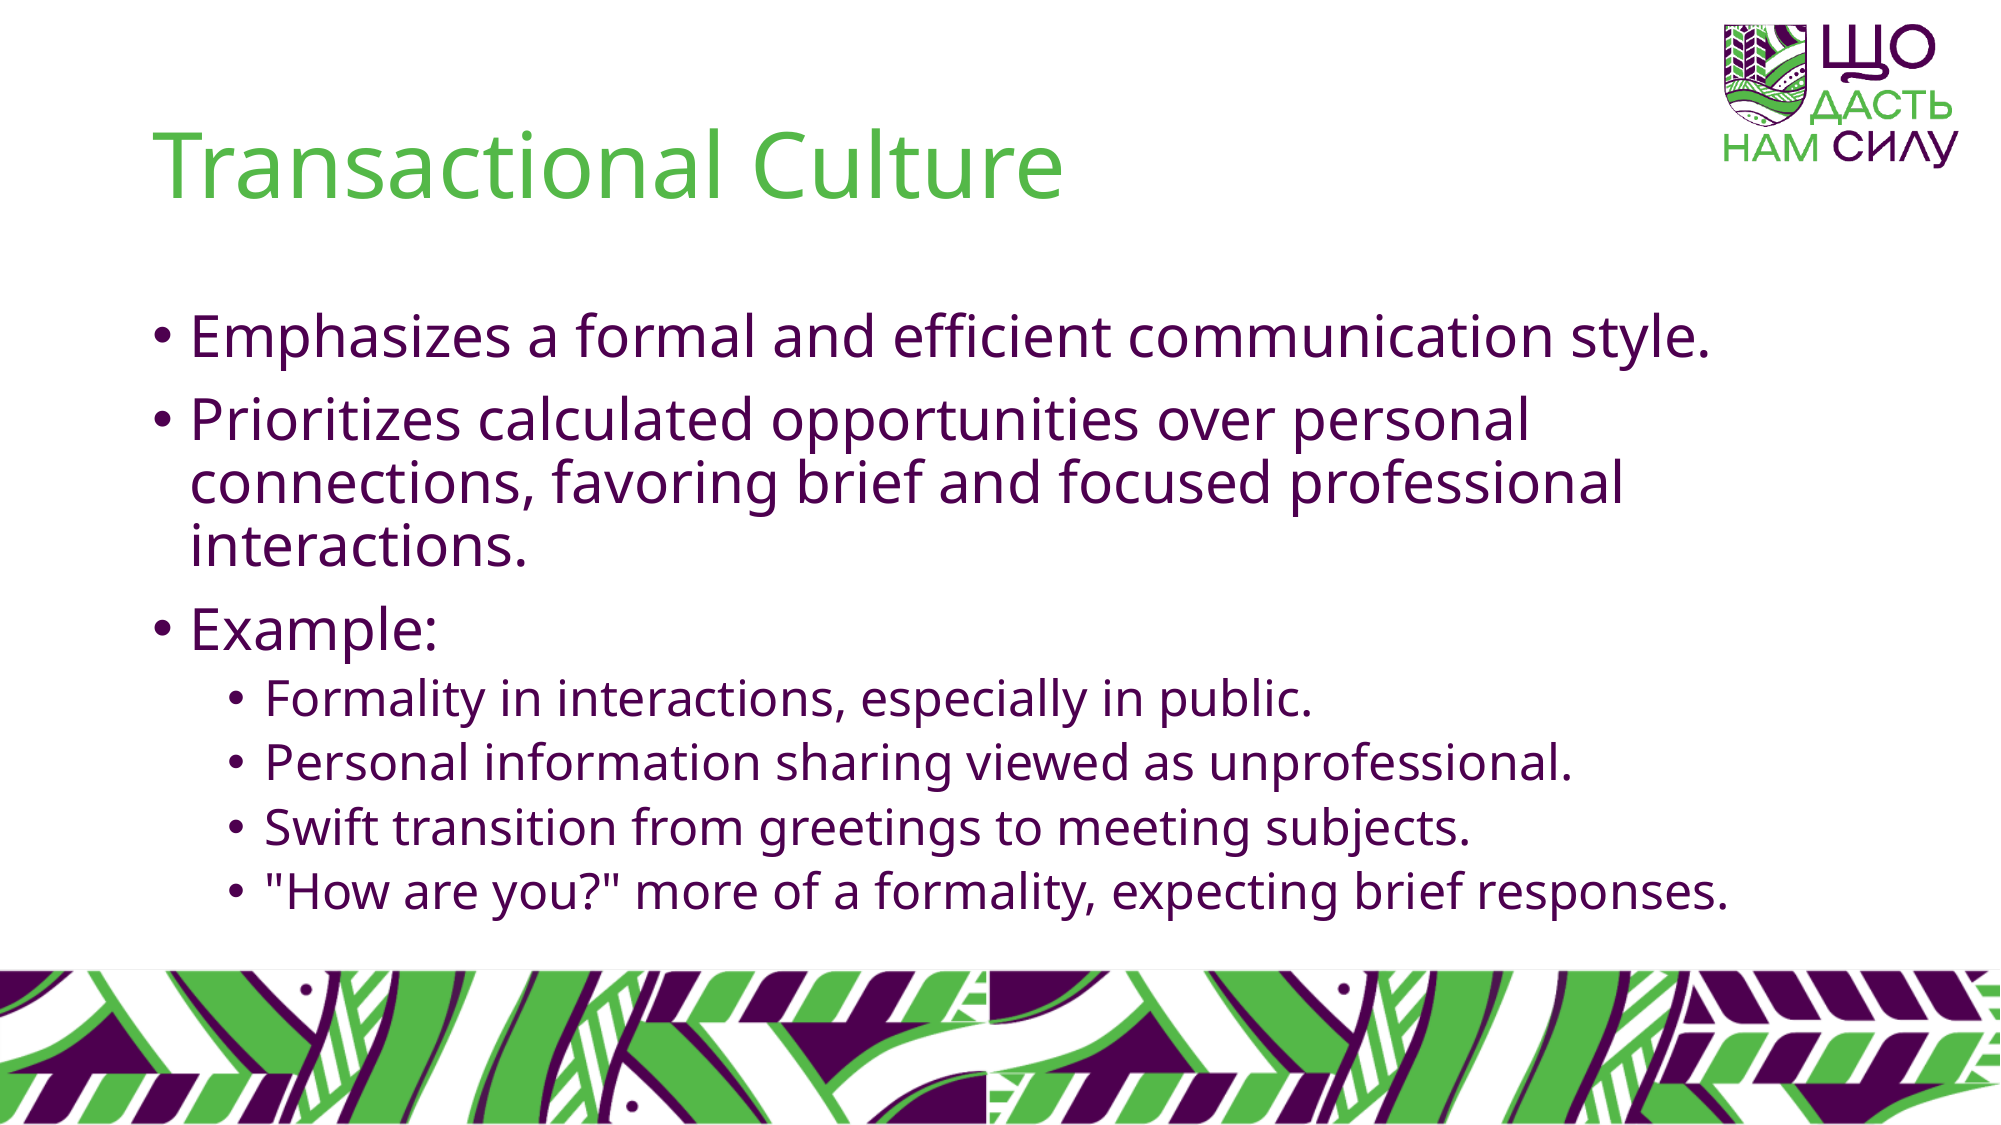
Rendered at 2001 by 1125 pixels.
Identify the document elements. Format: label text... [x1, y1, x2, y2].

list Emphasizes a formal and efficient communication style. Prioritizes calculated opportunities over personal connections, favoring brief and focused professional interactions. Example: Formality in interactions, especially in public. Personal information sharing viewed as unprofessional. Swift transition from greetings to meeting subjects. "How are you?" more of a formality, expecting brief responses. [137, 299, 1863, 1014]
title Transactional Culture [137, 59, 1863, 278]
picture [0, 0, 2000, 1125]
